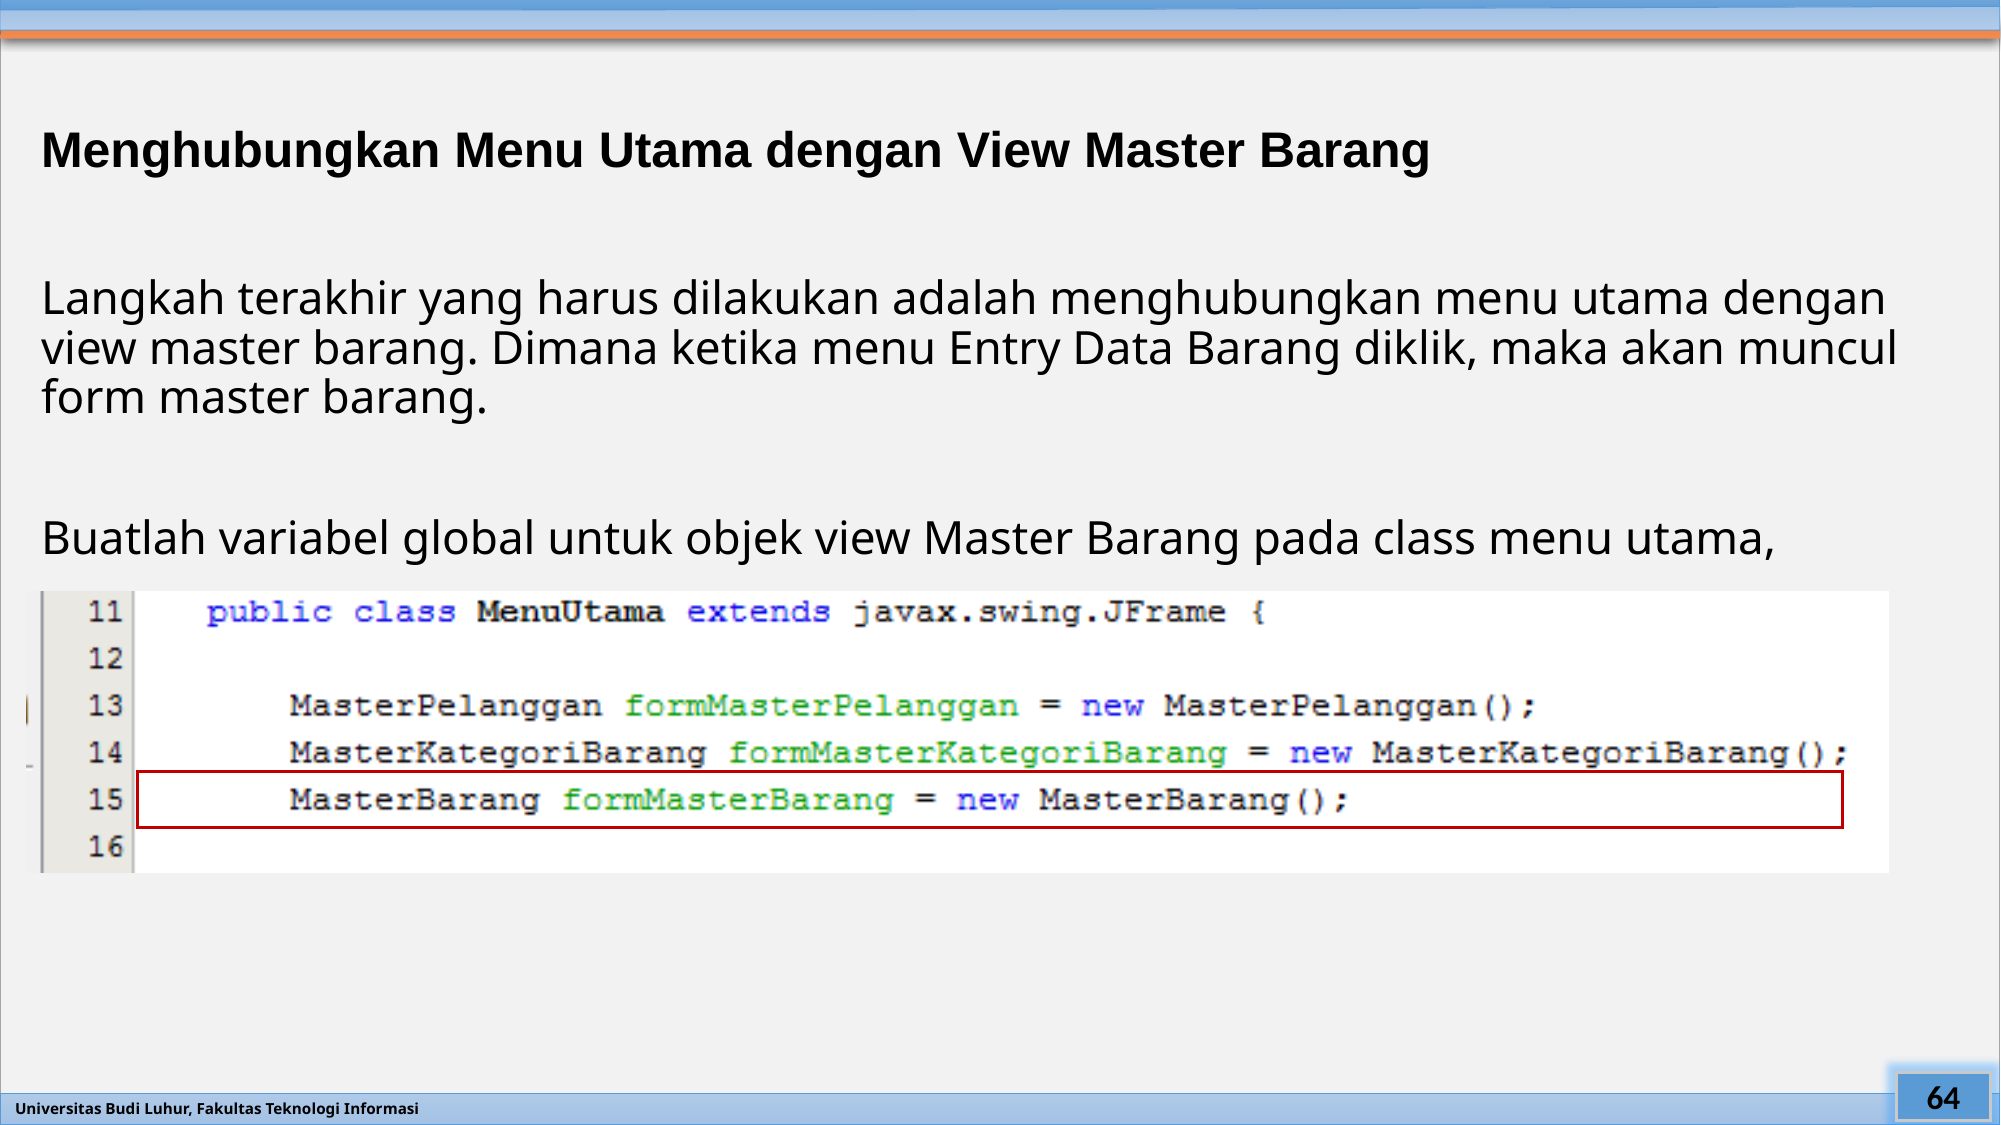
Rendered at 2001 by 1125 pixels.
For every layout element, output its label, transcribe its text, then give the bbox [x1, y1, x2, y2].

list Langkah terakhir yang harus dilakukan adalah menghubungkan menu utama dengan view master barang. Dimana ketika menu Entry Data Barang diklik, maka akan muncul form master barang. Buatlah variabel global untuk objek view Master Barang pada class menu utama, [26, 267, 1955, 589]
title Menghubungkan Menu Utama dengan View Master Barang [26, 79, 1955, 224]
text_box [25, 591, 1889, 873]
